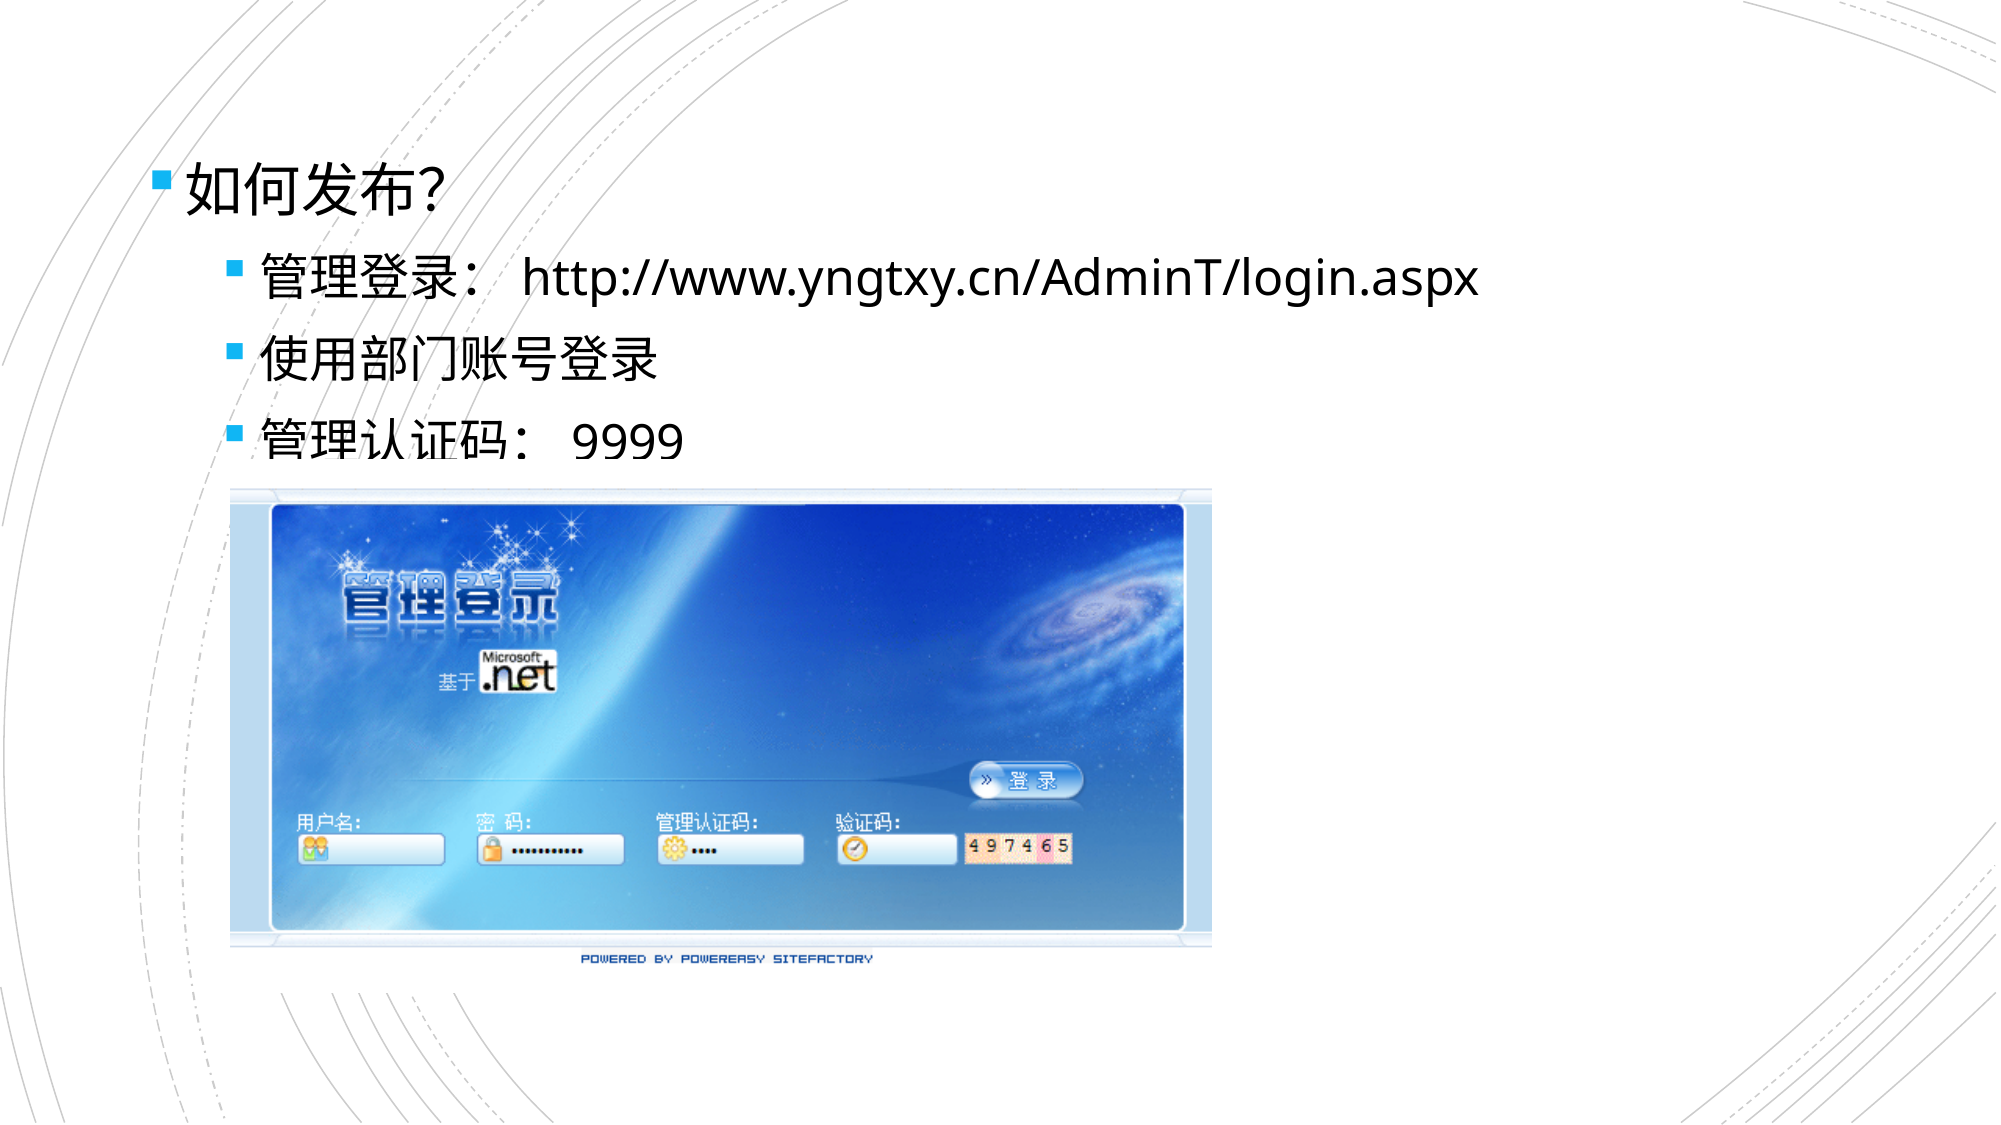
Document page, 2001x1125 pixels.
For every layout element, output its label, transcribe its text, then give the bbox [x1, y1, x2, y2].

list 如何发布？ 管理登录：http://www.yngtxy.cn/AdminT/login.aspx 使用部门账号登录 管理认证码：9999 [131, 131, 1871, 993]
picture [229, 459, 1212, 993]
